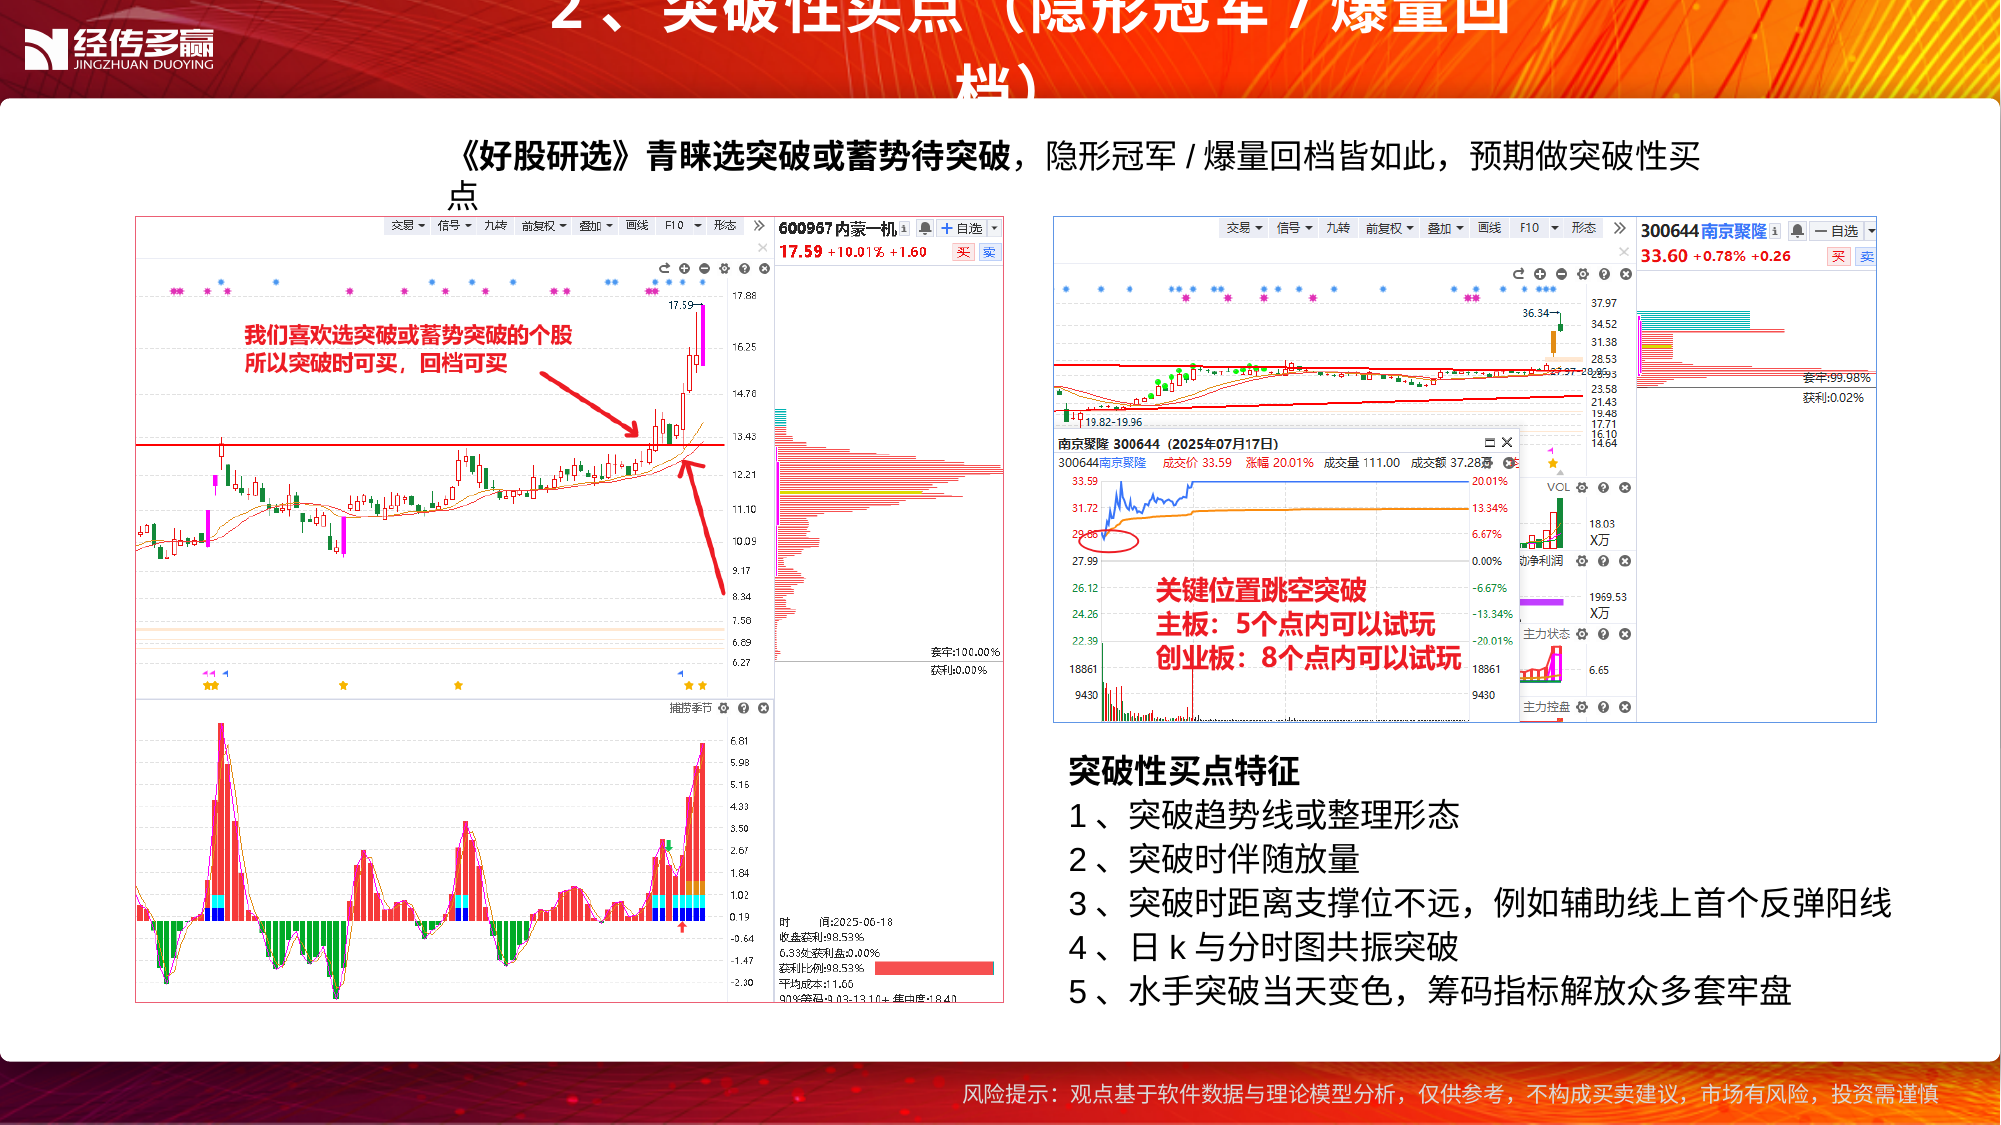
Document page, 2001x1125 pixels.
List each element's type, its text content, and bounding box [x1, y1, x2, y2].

picture [1053, 216, 1877, 723]
picture [135, 216, 1004, 1003]
text_box 《好股研选》青睐选突破或蓄势待突破，隐形冠军/爆量回档皆如此，预期做突破性买点 [431, 127, 1738, 223]
text_box 突破性买点特征 1、突破趋势线或整理形态 2、突破时伴随放量 3、突破时距离支撑位不远，例如辅助线上首个反弹阳线 4、日k与分时图共振突破 5、水手突破当天变色，筹码指标解放众多套牢盘 [1053, 739, 1934, 1018]
picture [0, 1056, 2000, 1125]
list 2、突破性买点（隐形冠军/爆量回档） [467, 0, 1561, 95]
picture [0, 0, 2000, 104]
